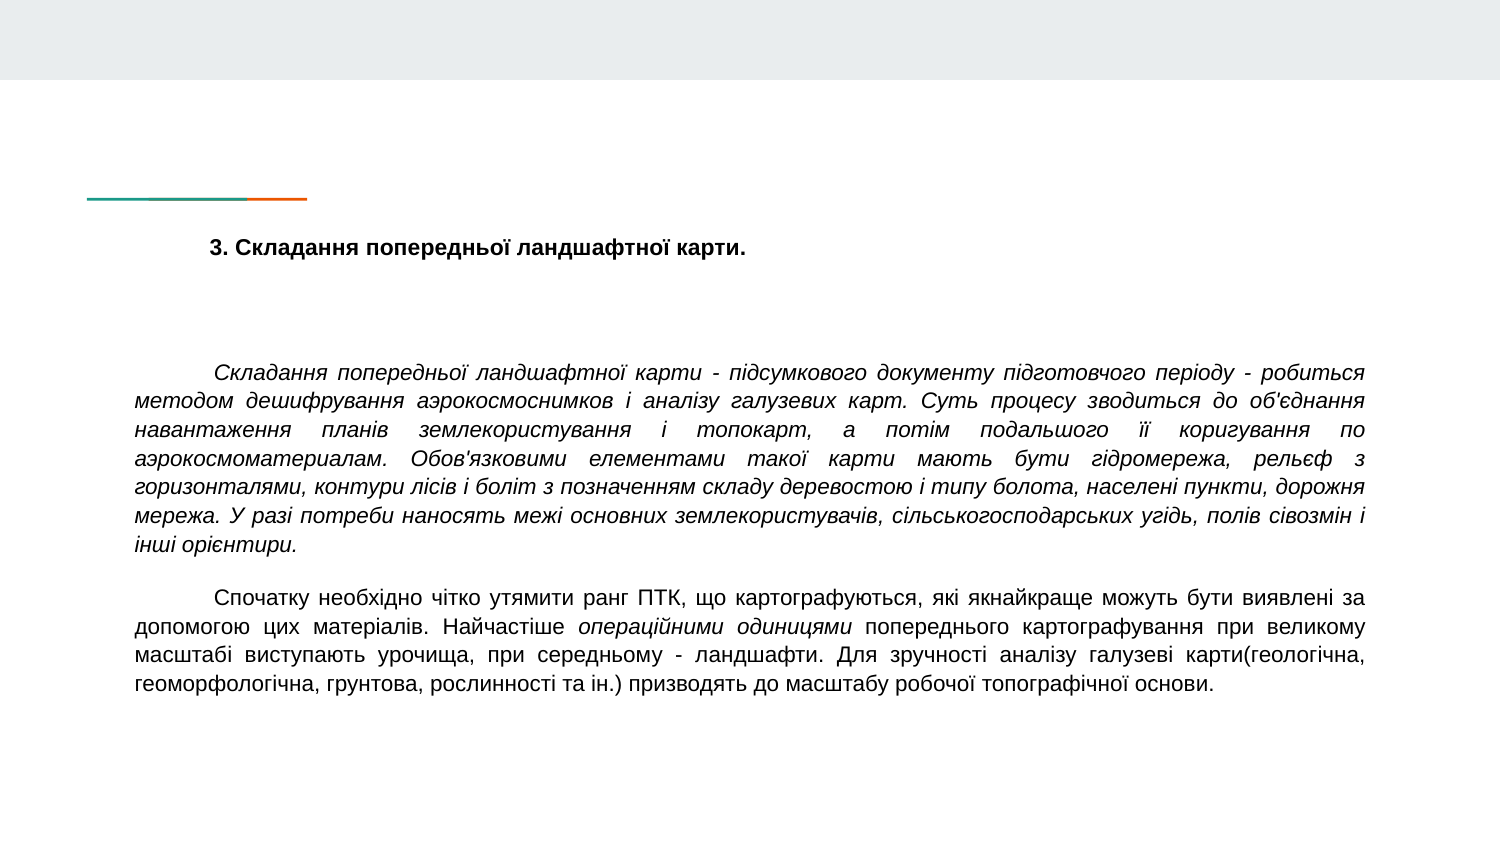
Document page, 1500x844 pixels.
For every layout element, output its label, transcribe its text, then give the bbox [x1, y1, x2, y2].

title 3. Складання попередньої ландшафтної карти. [119, 216, 1381, 305]
list Складання попередньої ландшафтної карти - підсумкового документу підготовчого періоду - робиться методом дешифрування аэрокосмоснимков і аналізу галузевих карт. Суть процесу зводиться до об'єднання навантаження планів землекористування і топокарт, а потім подальшого її коригування по аэрокосмоматериалам. Обов'язковими елементами такої карти мають бути гідромережа, рельєф з горизонталями, контури лісів і боліт з позначенням складу деревостою і типу болота, населені пункти, дорожня мережа. У разі потреби наносять межі основних землекористувачів, сільськогосподарських угідь, полів сівозмін і інші орієнтири. Спочатку необхідно чітко утямити ранг ПТК, що картографуються, які якнайкраще можуть бути виявлені за допомогою цих матеріалів. Найчастіше операційними одиницями попереднього картографування при великому масштабі виступають урочища, при середньому - ландшафти. Для зручності аналізу галузеві карти(геологічна, геоморфологічна, грунтова, рослинності та ін.) призводять до масштабу робочої топографічної основи. [119, 341, 1381, 712]
